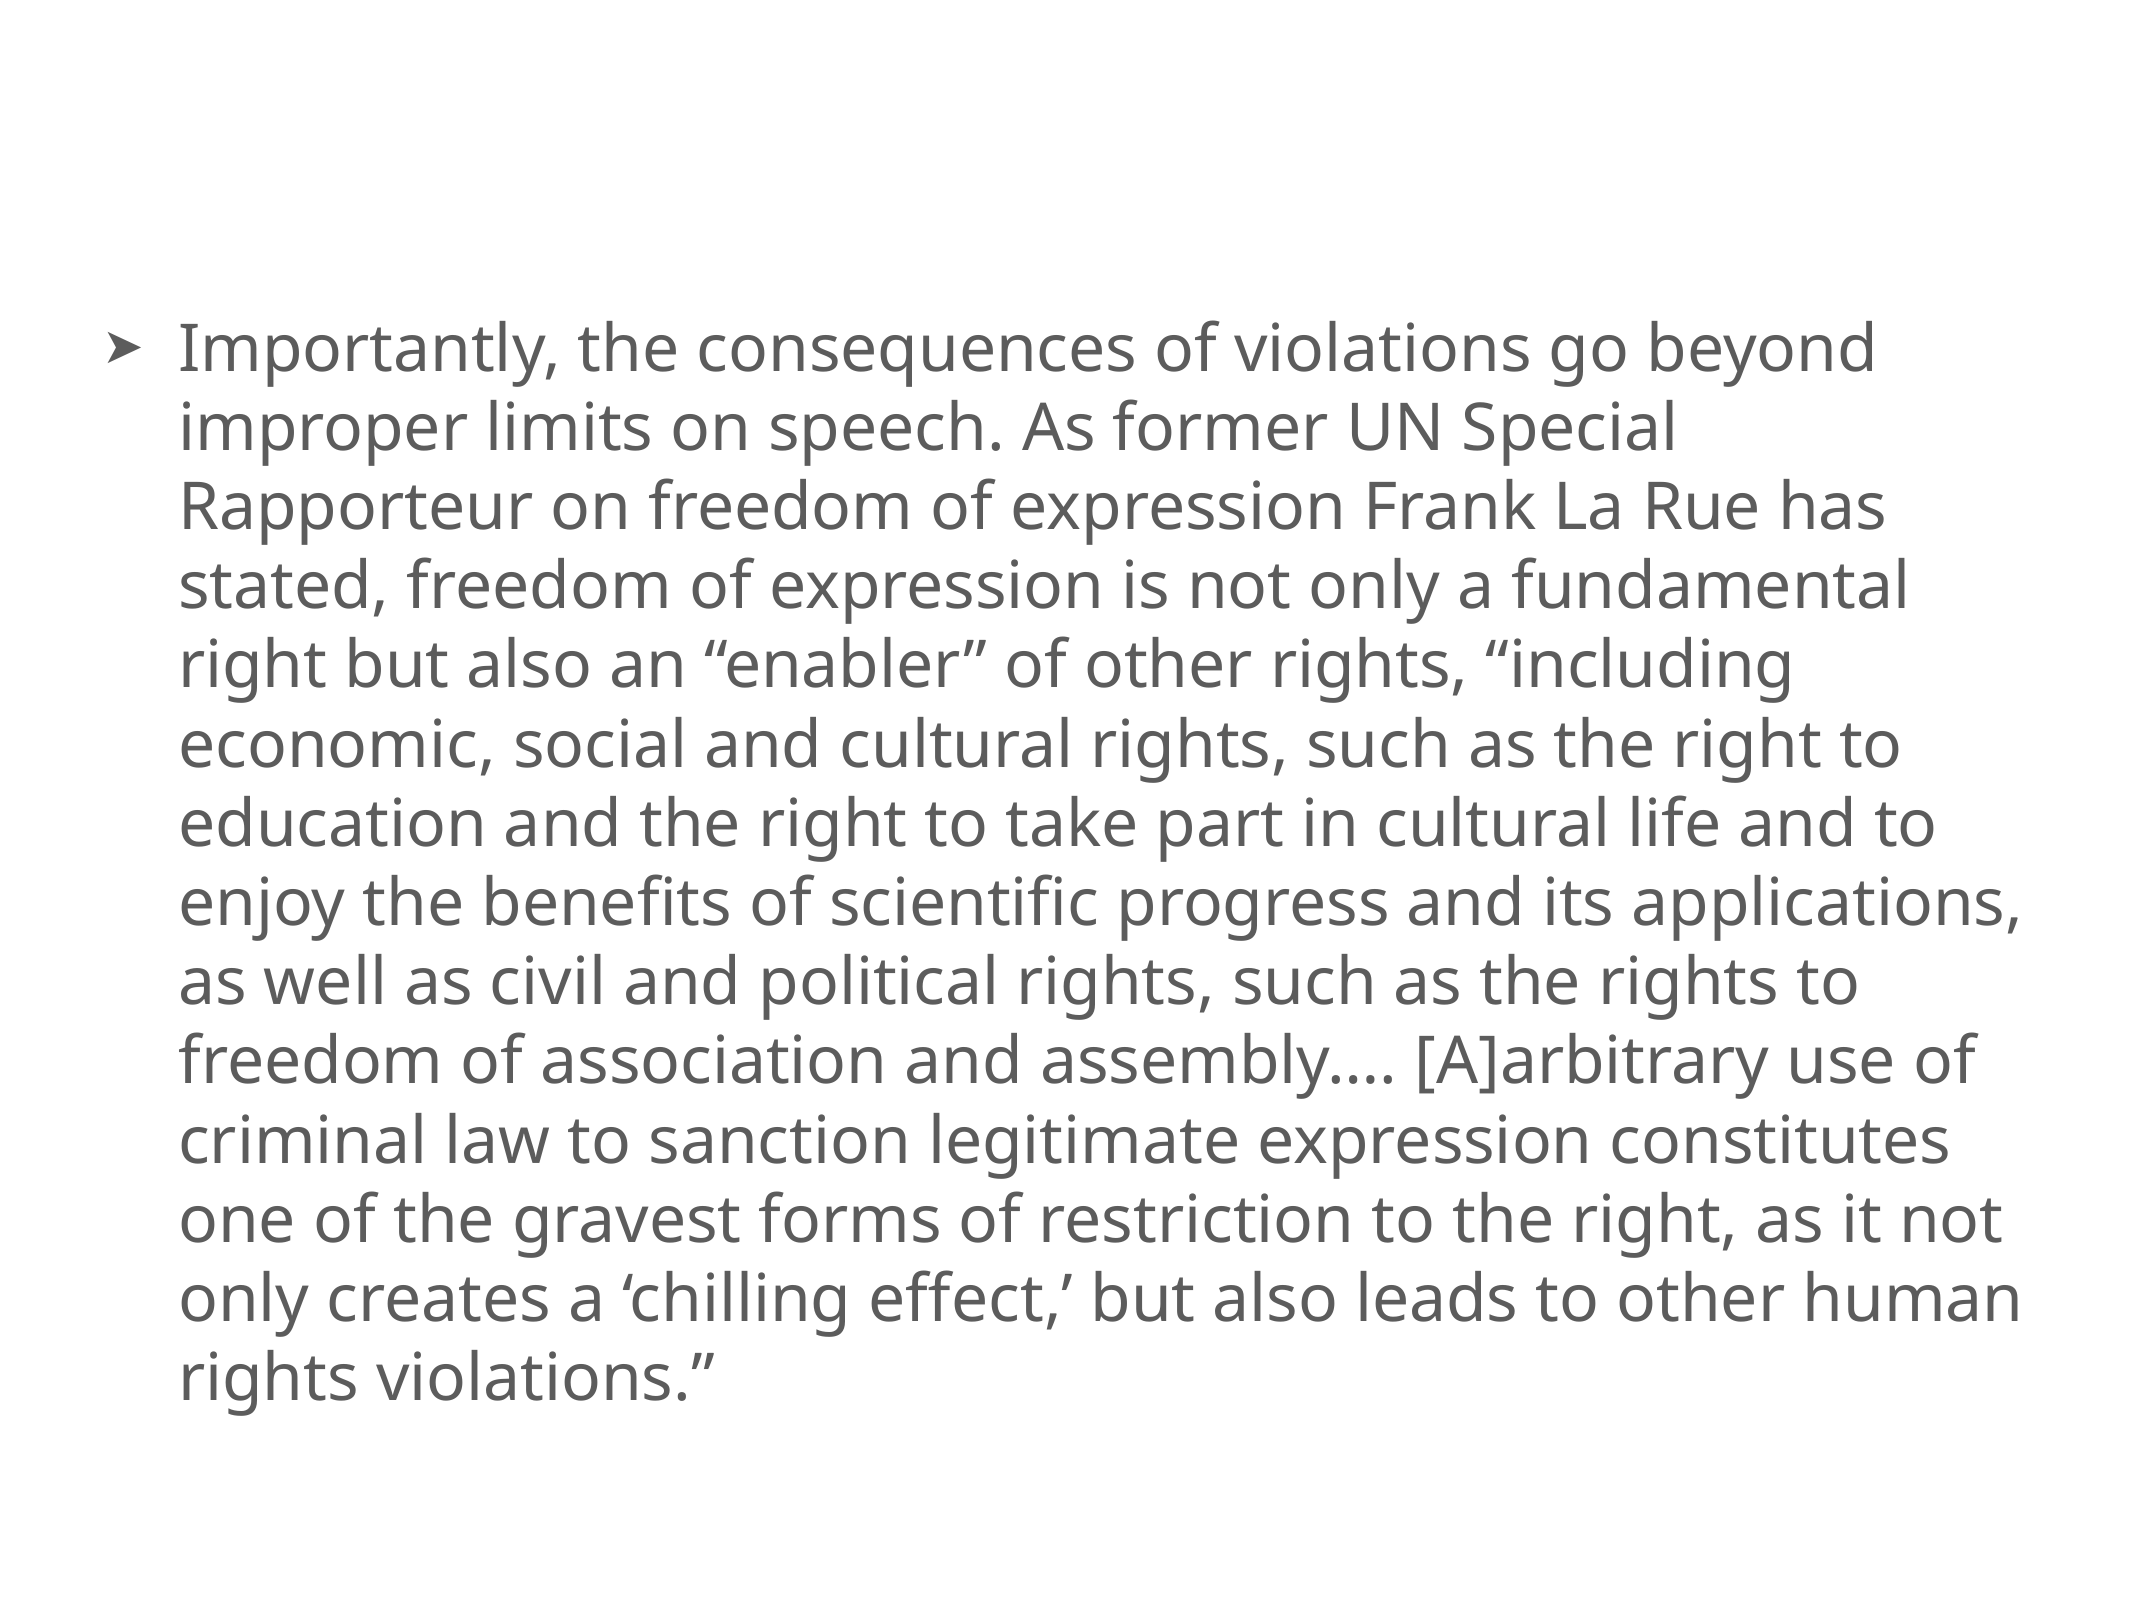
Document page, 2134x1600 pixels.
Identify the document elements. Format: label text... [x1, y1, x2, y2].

list Importantly, the consequences of violations go beyond improper limits on speech. As former UN Special Rapporteur on freedom of expression Frank La Rue has stated, freedom of expression is not only a fundamental right but also an “enabler” of other rights, “including economic, social and cultural rights, such as the right to education and the right to take part in cultural life and to enjoy the benefits of scientific progress and its applications, as well as civil and political rights, such as the rights to freedom of association and assembly…. [A]arbitrary use of criminal law to sanction legitimate expression constitutes one of the gravest forms of restriction to the right, as it not only creates a ‘chilling effect,’ but also leads to other human rights violations.” [93, 296, 2041, 1483]
